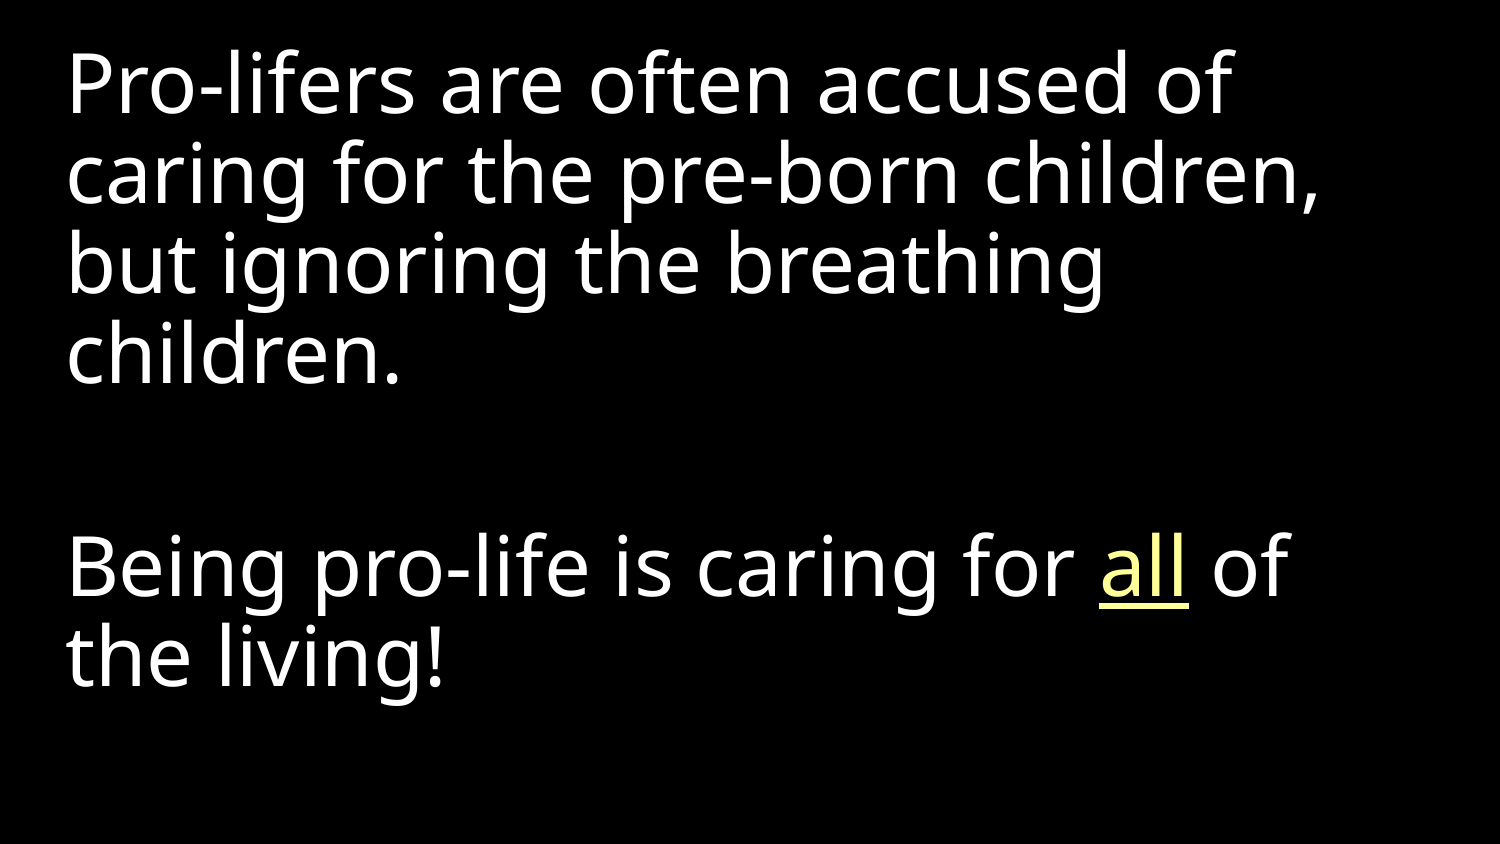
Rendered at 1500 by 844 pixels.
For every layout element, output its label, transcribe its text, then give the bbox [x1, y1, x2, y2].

subtitle Pro-lifers are often accused of caring for the pre-born children, but ignoring the breathing children. Being pro-life is caring for all of the living! [50, 34, 1450, 797]
